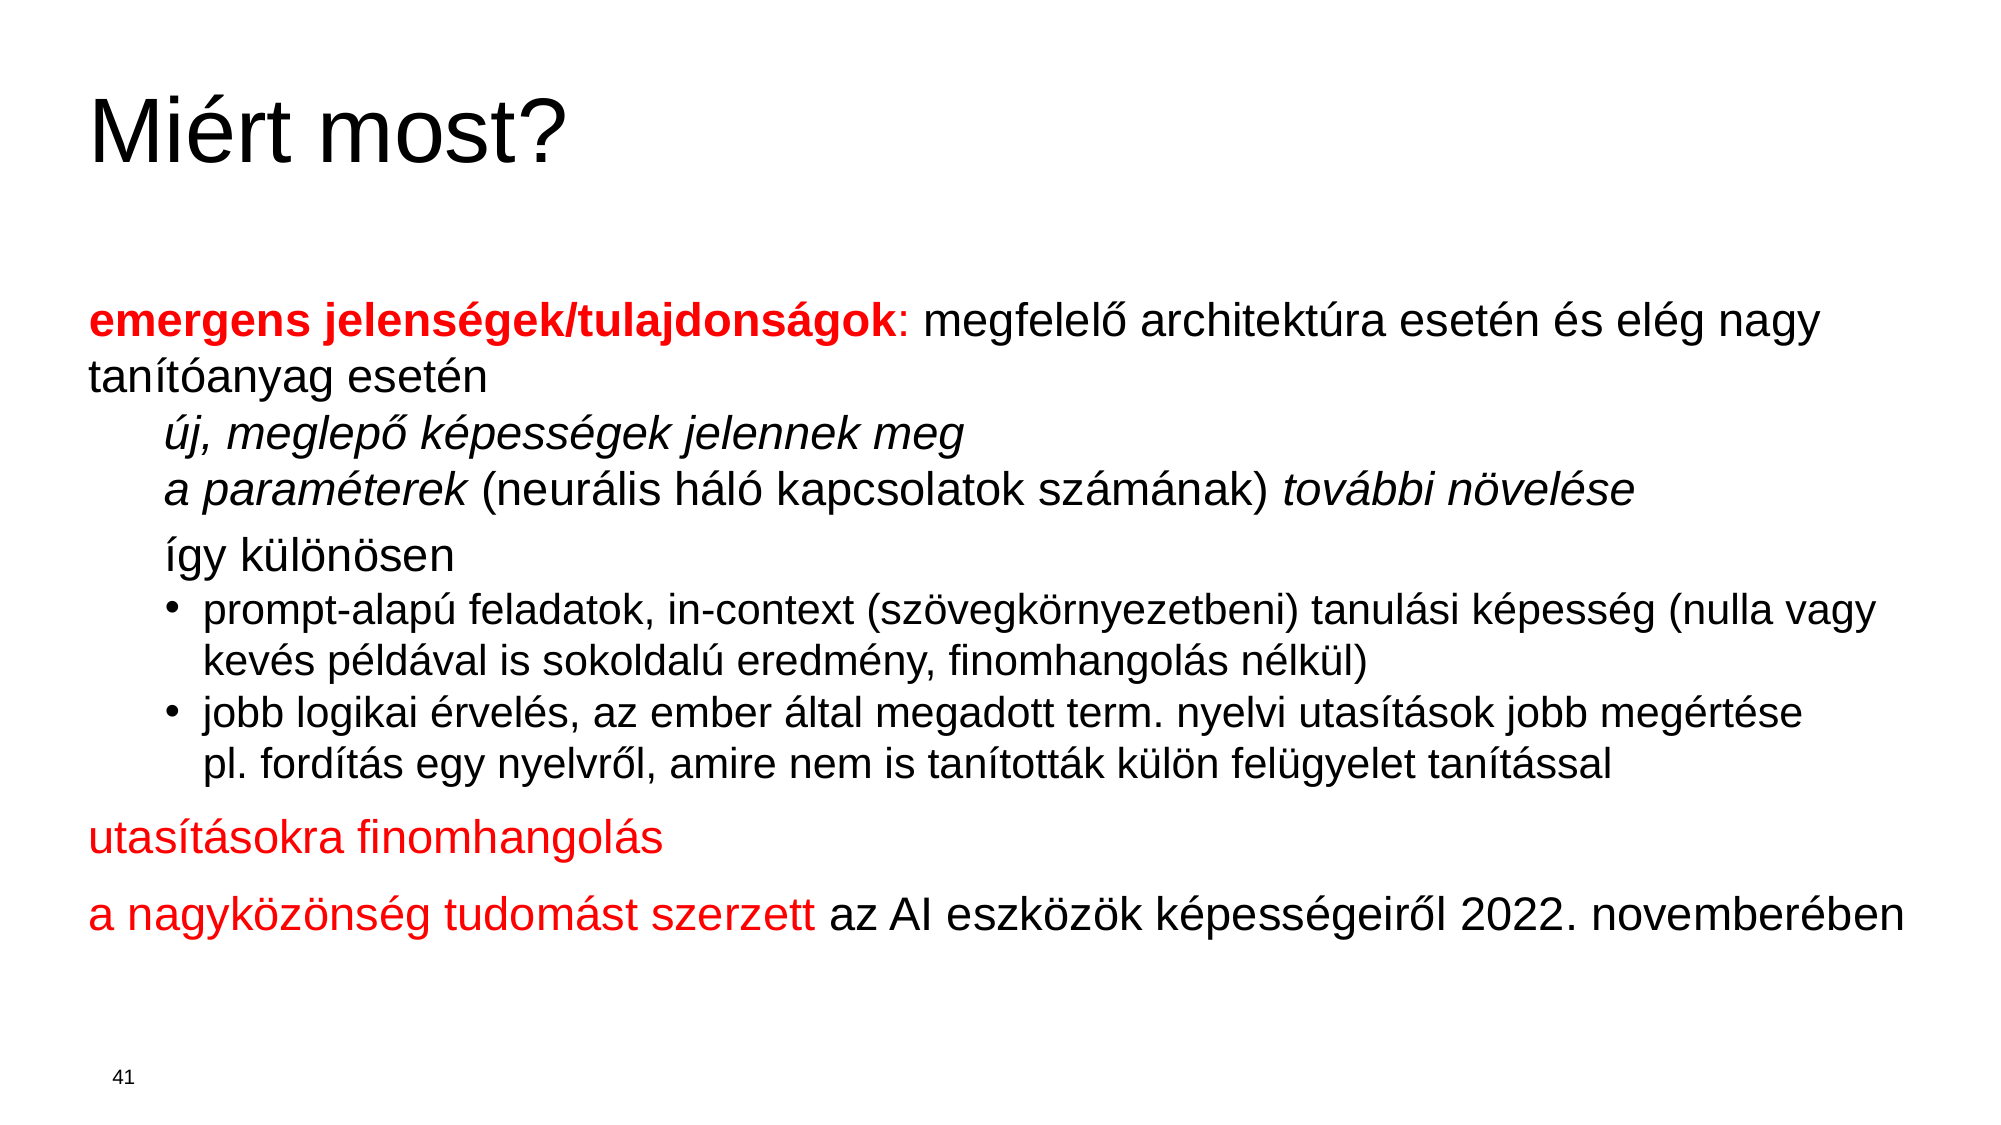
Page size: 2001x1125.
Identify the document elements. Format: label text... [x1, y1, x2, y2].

list emergens jelenségek/tulajdonságok: megfelelő architektúra esetén és elég nagy tanítóanyag esetén új, meglepő képességek jelennek meg a paraméterek (neurális háló kapcsolatok számának) további növelése így különösen prompt-alapú feladatok, in-context (szövegkörnyezetbeni) tanulási képesség (nulla vagy kevés példával is sokoldalú eredmény, finomhangolás nélkül) jobb logikai érvelés, az ember által megadott term. nyelvi utasítások jobb megértése pl. fordítás egy nyelvről, amire nem is tanították külön felügyelet tanítással utasításokra finomhangolás a nagyközönség tudomást szerzett az AI eszközök képességeiről 2022. novemberében [73, 281, 1927, 957]
title Miért most? [73, 60, 1890, 191]
text_box 41 [97, 1027, 169, 1125]
